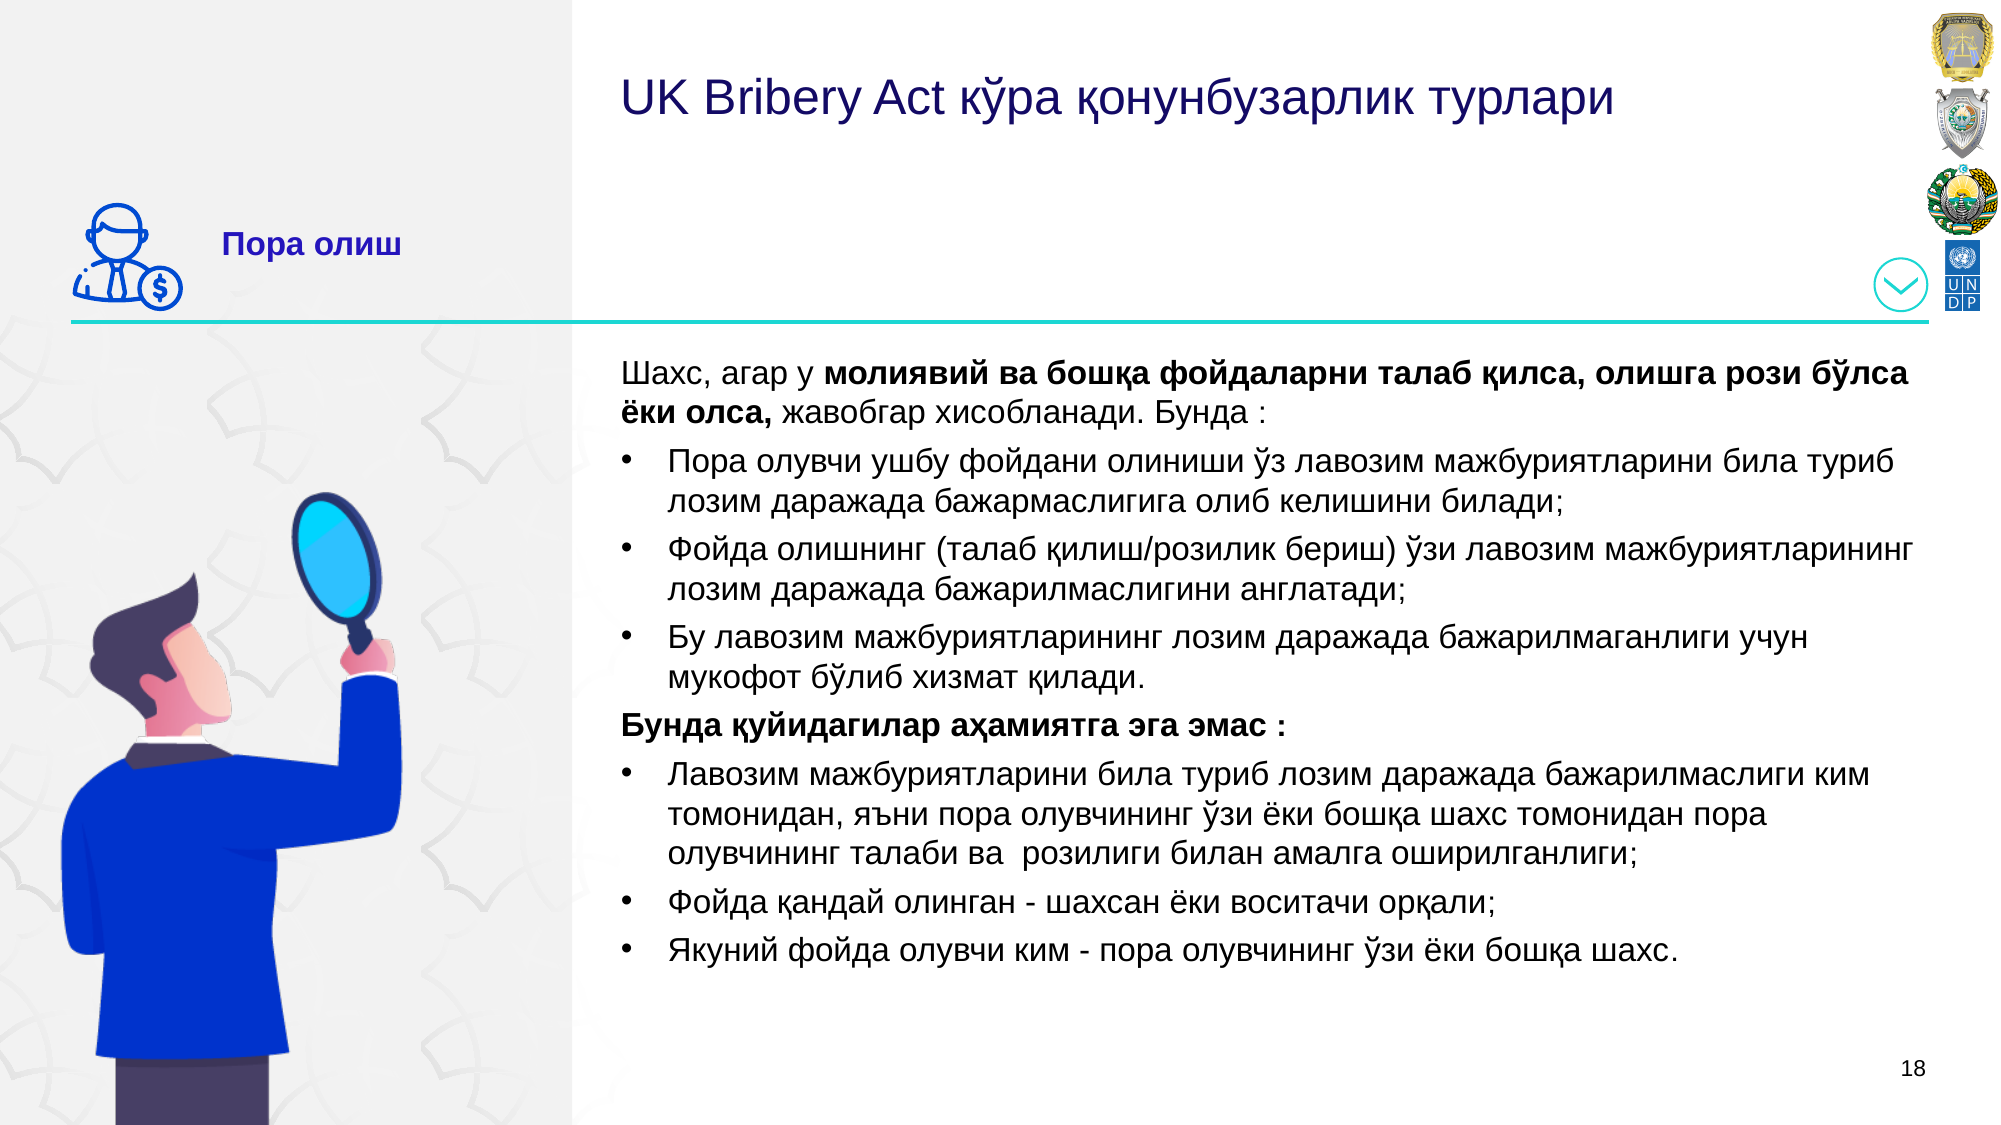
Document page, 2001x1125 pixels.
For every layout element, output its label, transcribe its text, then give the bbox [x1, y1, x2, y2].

text_box Шахс, агар у молиявий ва бошқа фойдаларни талаб қилса, олишга рози бўлса ёки олса, жавобгар хисобланади. Бунда : Пора олувчи ушбу фойдани олиниши ўз лавозим мажбуриятларини била туриб лозим даражада бажармаслигига олиб келишини билади; Фойда олишнинг (талаб қилиш/розилик бериш) ўзи лавозим мажбуриятларининг лозим даражада бажарилмаслигини англатади; Бу лавозим мажбуриятларининг лозим даражада бажарилмаганлиги учун мукофот бўлиб хизмат қилади. Бунда қуйидагилар аҳамиятга эга эмас : Лавозим мажбуриятларини била туриб лозим даражада бажарилмаслиги ким томонидан, яъни пора олувчининг ўзи ёки бошқа шахс томонидан пора олувчининг талаби ва розилиги билан амалга оширилганлиги; Фойда қандай олинган - шахсан ёки воситачи орқали; Якуний фойда олувчи ким - пора олувчининг ўзи ёки бошқа шахс. [620, 350, 1929, 969]
picture [1930, 12, 1995, 83]
picture [40, 476, 430, 1125]
picture [1935, 88, 1990, 159]
picture [1945, 240, 1980, 311]
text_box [1874, 258, 1928, 312]
picture [1927, 164, 1998, 235]
text_box Пора олиш [206, 215, 525, 270]
title UK Bribery Act кўра қонунбузарлик турлари [620, 71, 1831, 144]
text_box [72, 202, 183, 312]
